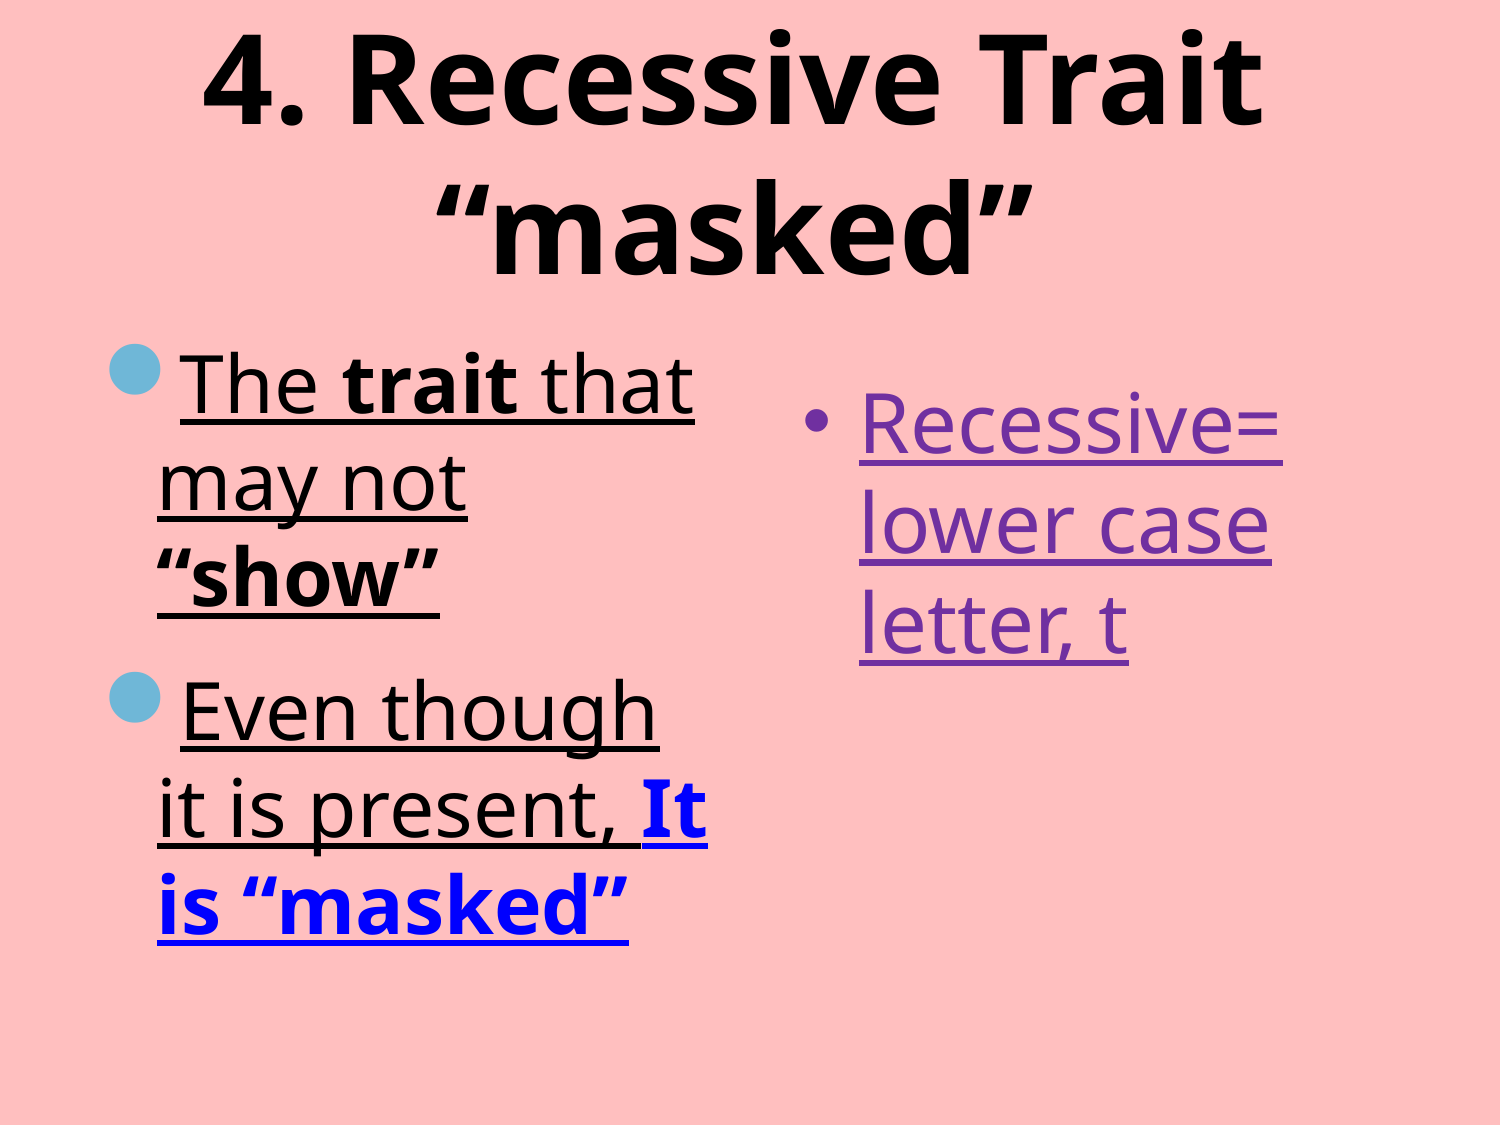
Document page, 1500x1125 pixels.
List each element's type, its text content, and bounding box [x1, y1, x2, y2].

text_box Recessive= lower case letter, t [787, 362, 1425, 1075]
list The trait that may not “show” Even though it is present, It is “masked” [87, 324, 725, 1038]
title 4. Recessive Trait “masked” [75, 87, 1395, 307]
